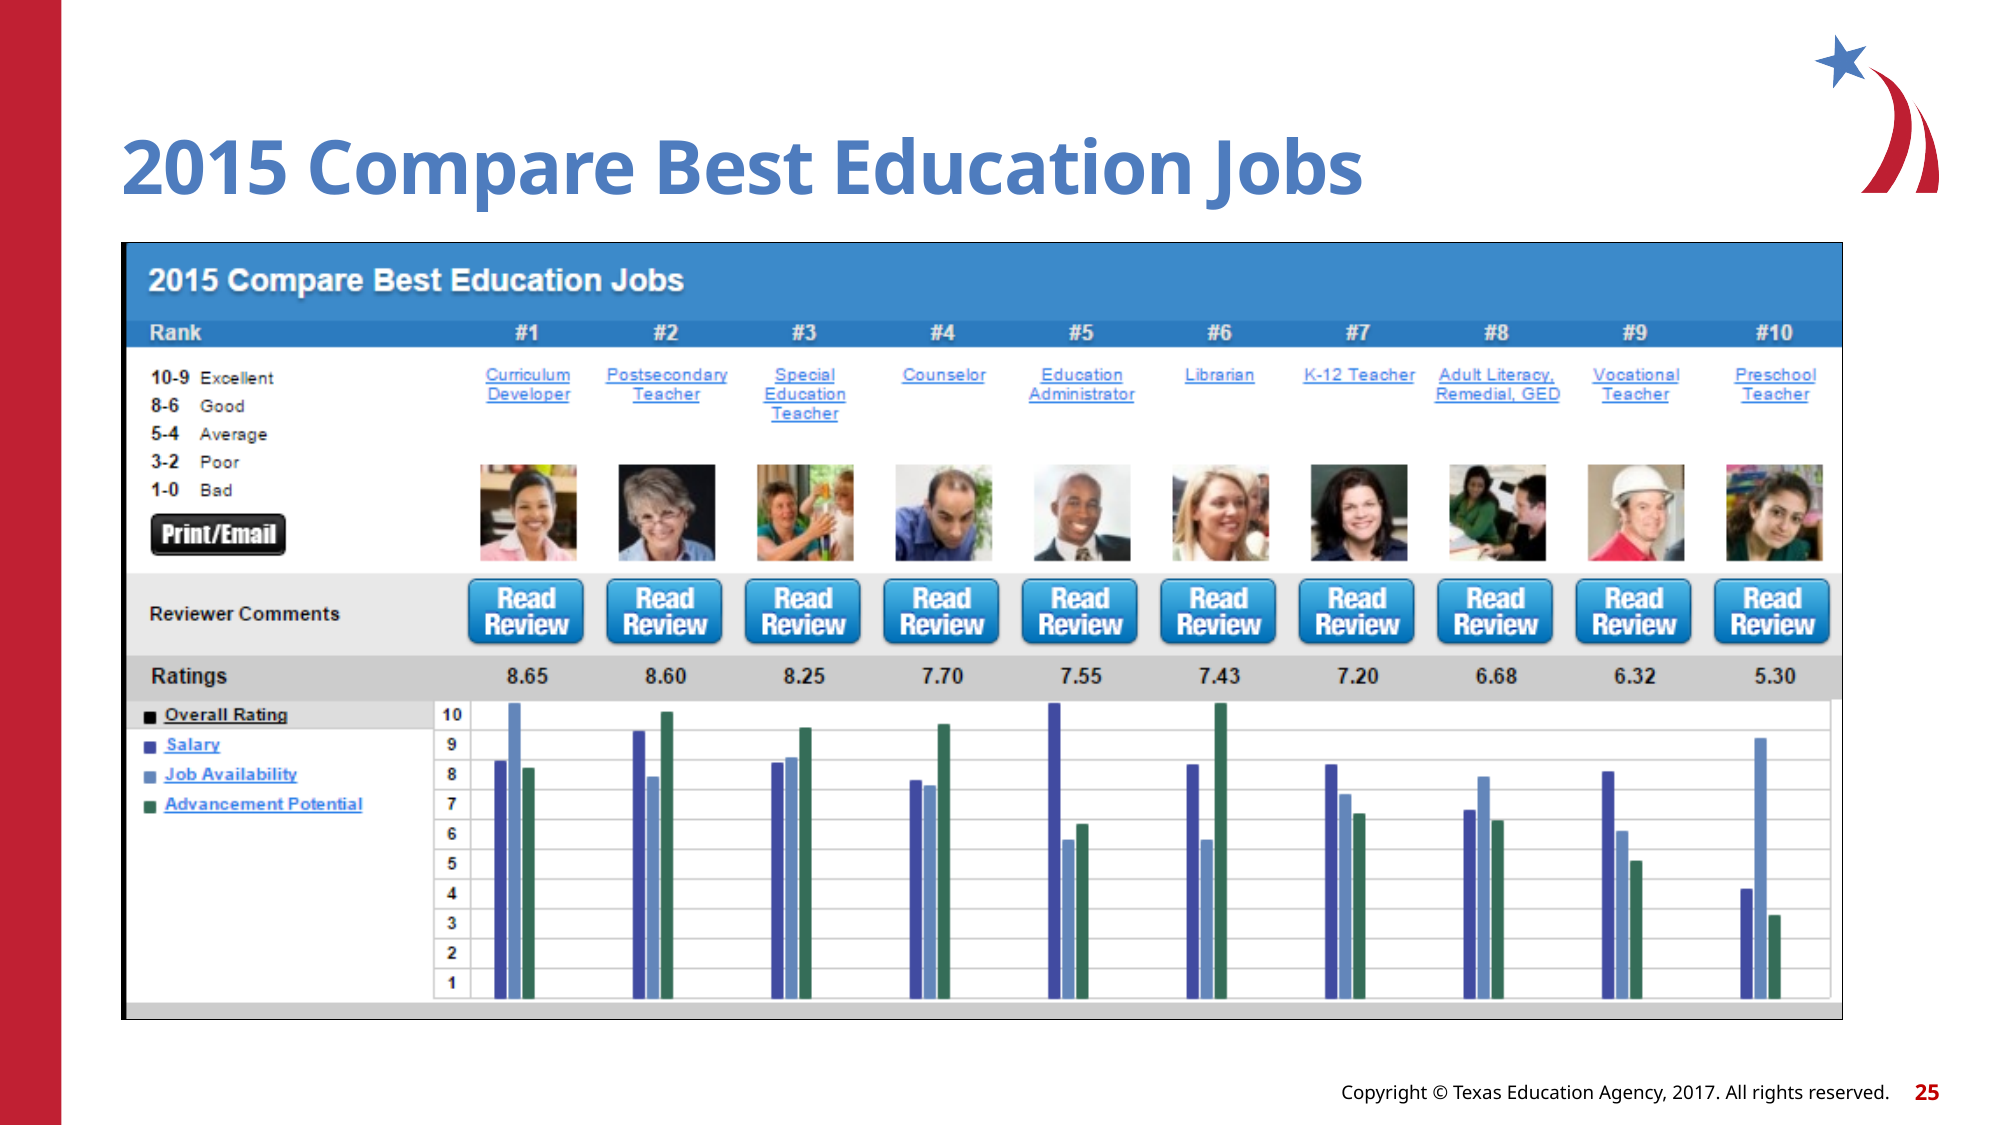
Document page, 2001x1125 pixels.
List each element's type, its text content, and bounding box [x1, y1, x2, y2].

title 2015 Compare Best Education Jobs [121, 66, 1772, 211]
picture [1814, 34, 1939, 193]
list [121, 242, 1843, 1020]
